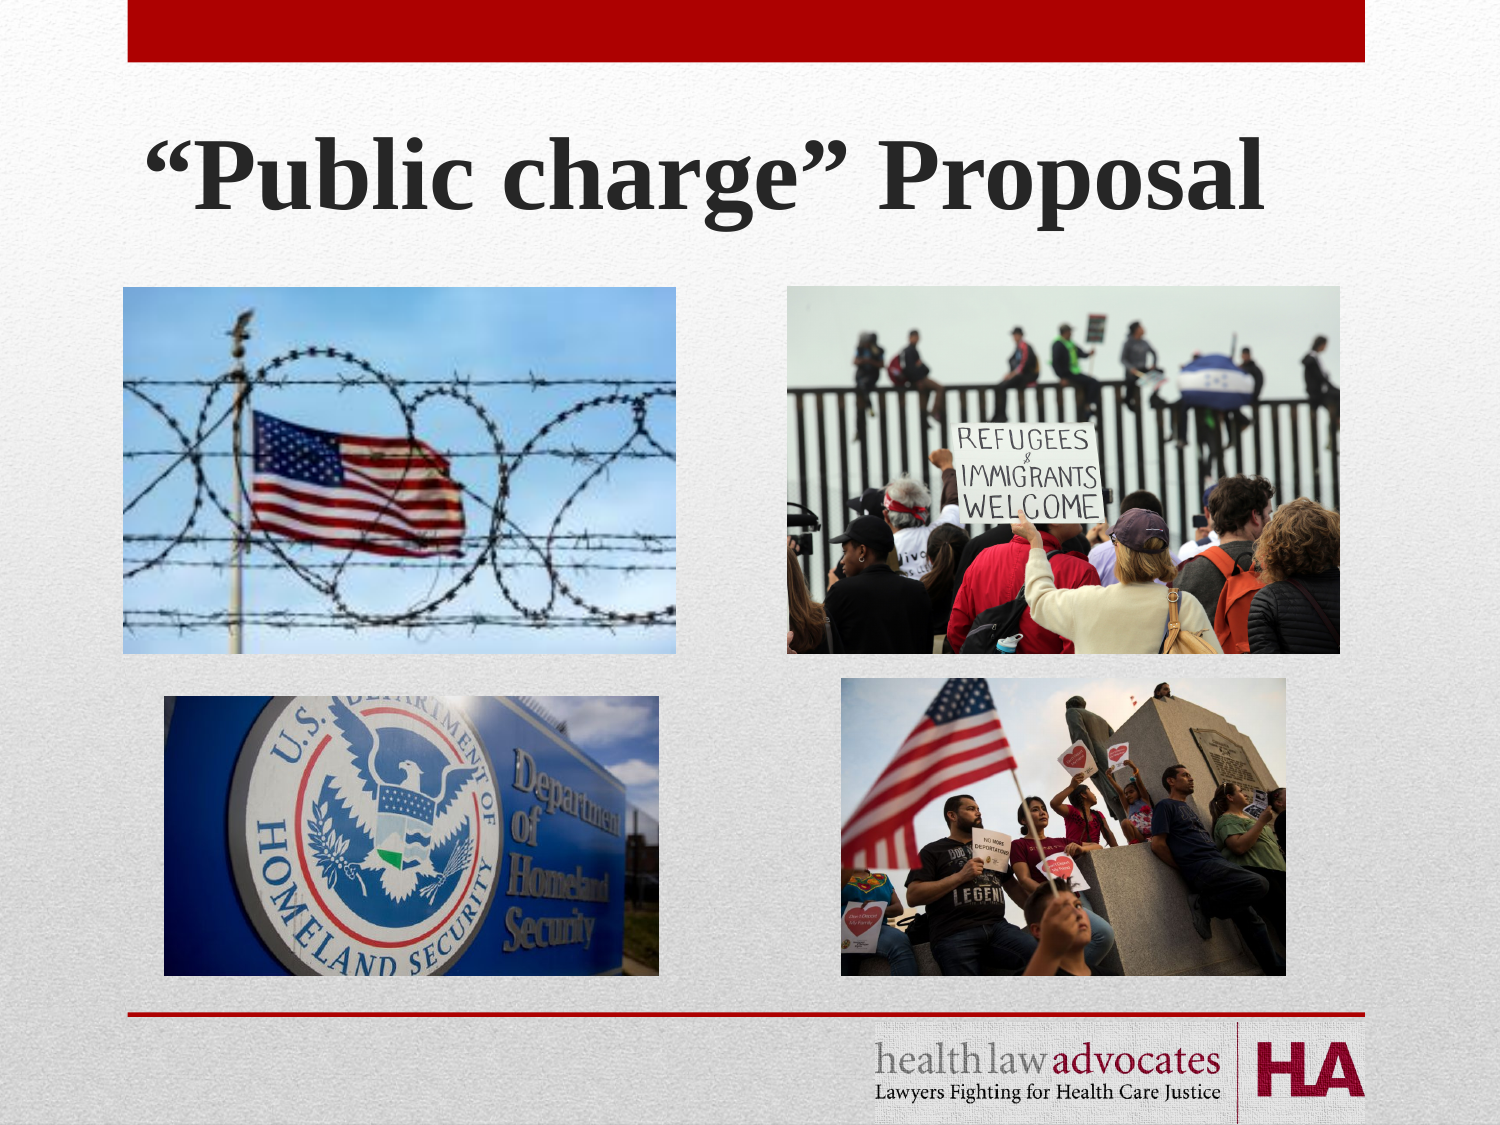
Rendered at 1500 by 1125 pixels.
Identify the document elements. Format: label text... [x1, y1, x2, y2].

title “Public charge” Proposal [127, 67, 1375, 238]
picture [163, 696, 660, 976]
picture [875, 1022, 1365, 1124]
picture [840, 678, 1287, 976]
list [122, 286, 676, 655]
picture [786, 285, 1340, 655]
